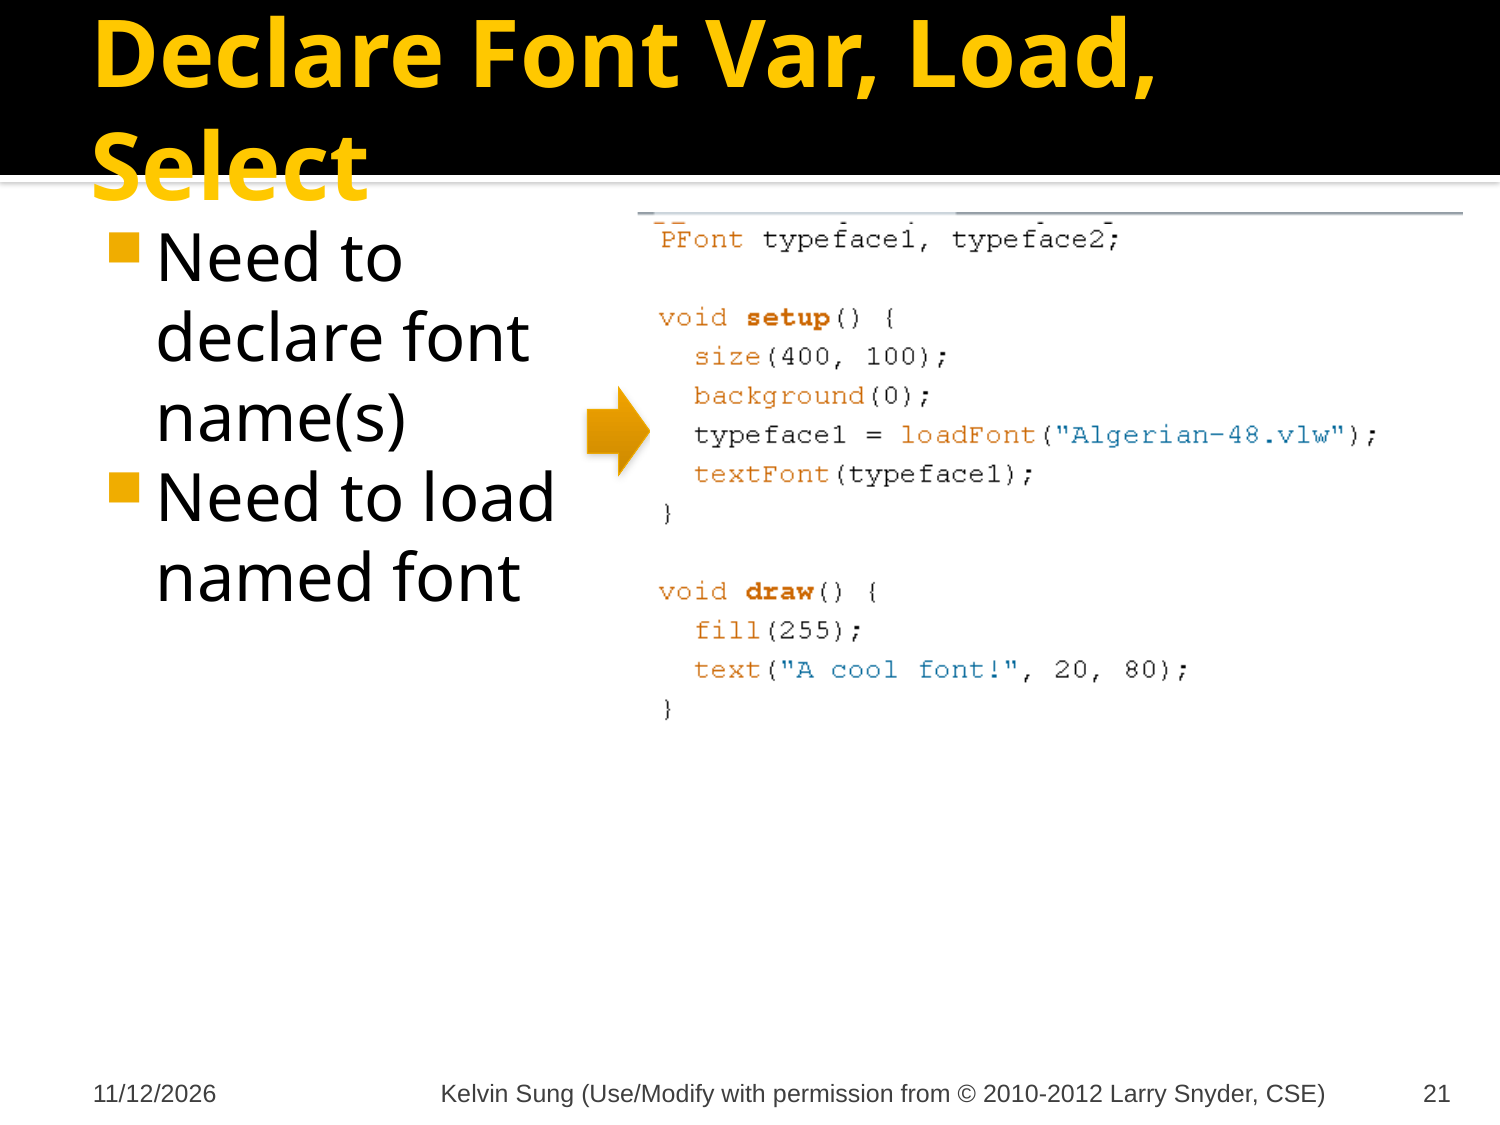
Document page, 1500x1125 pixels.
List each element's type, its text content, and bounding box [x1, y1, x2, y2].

text_box [587, 387, 631, 475]
footer Kelvin Sung (Use/Modify with permission from © 2010-2012 Larry Snyder, CSE) [433, 1062, 1337, 1108]
slide_number 21 [1345, 1062, 1467, 1108]
title Declare Font Var, Load, Select [75, 25, 1425, 188]
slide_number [75, 1062, 425, 1108]
list Need to declare font name(s) Need to load named font [75, 200, 650, 1050]
picture [637, 212, 1464, 800]
